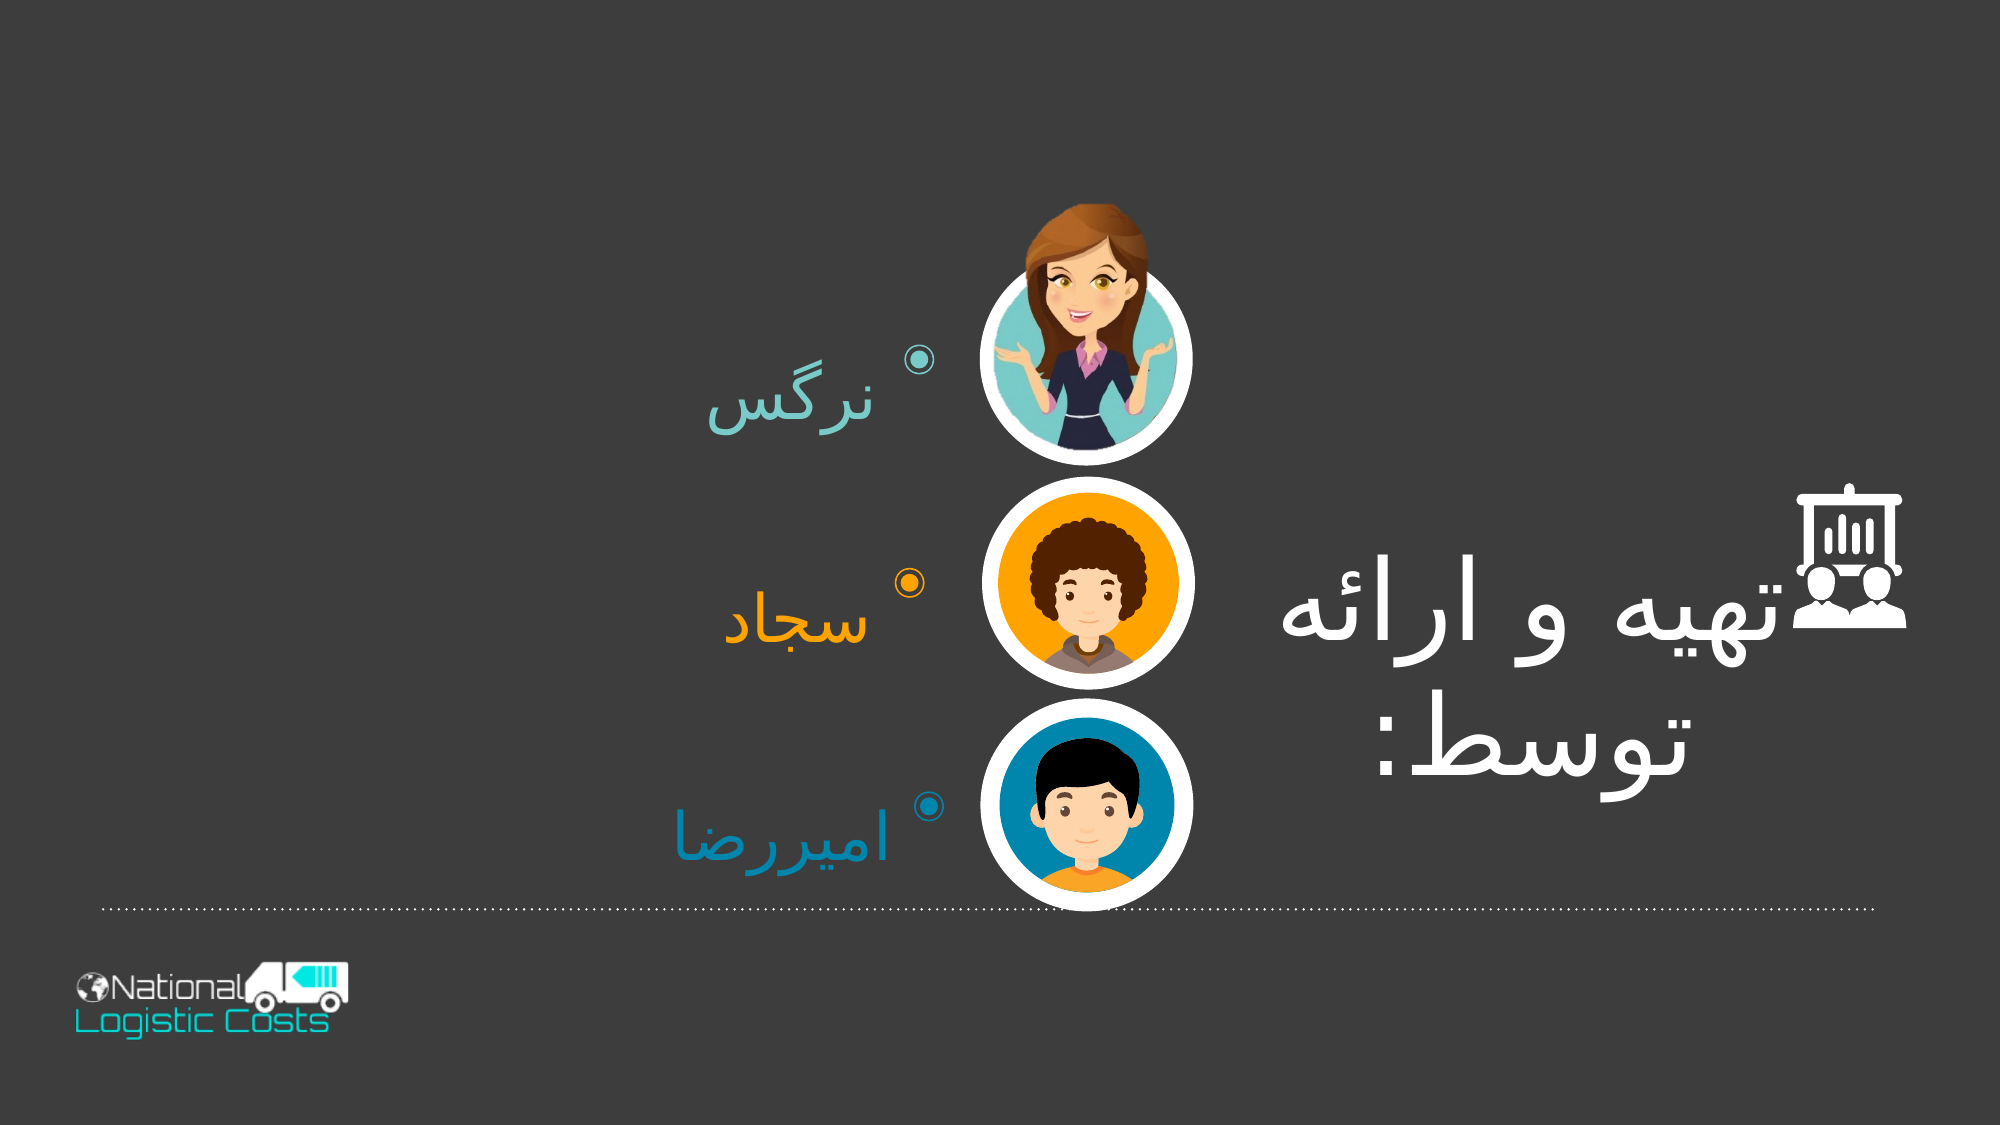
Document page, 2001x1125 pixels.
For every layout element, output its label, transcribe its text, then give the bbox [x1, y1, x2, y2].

picture [61, 850, 364, 1125]
text_box [1792, 567, 1907, 629]
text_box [980, 698, 1194, 912]
text_box . تهیه و ارائه توسط: [1202, 385, 1861, 806]
text_box [1796, 483, 1903, 577]
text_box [528, 300, 926, 443]
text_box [642, 522, 925, 665]
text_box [642, 741, 945, 884]
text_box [981, 488, 1196, 690]
picture [931, 173, 1241, 482]
